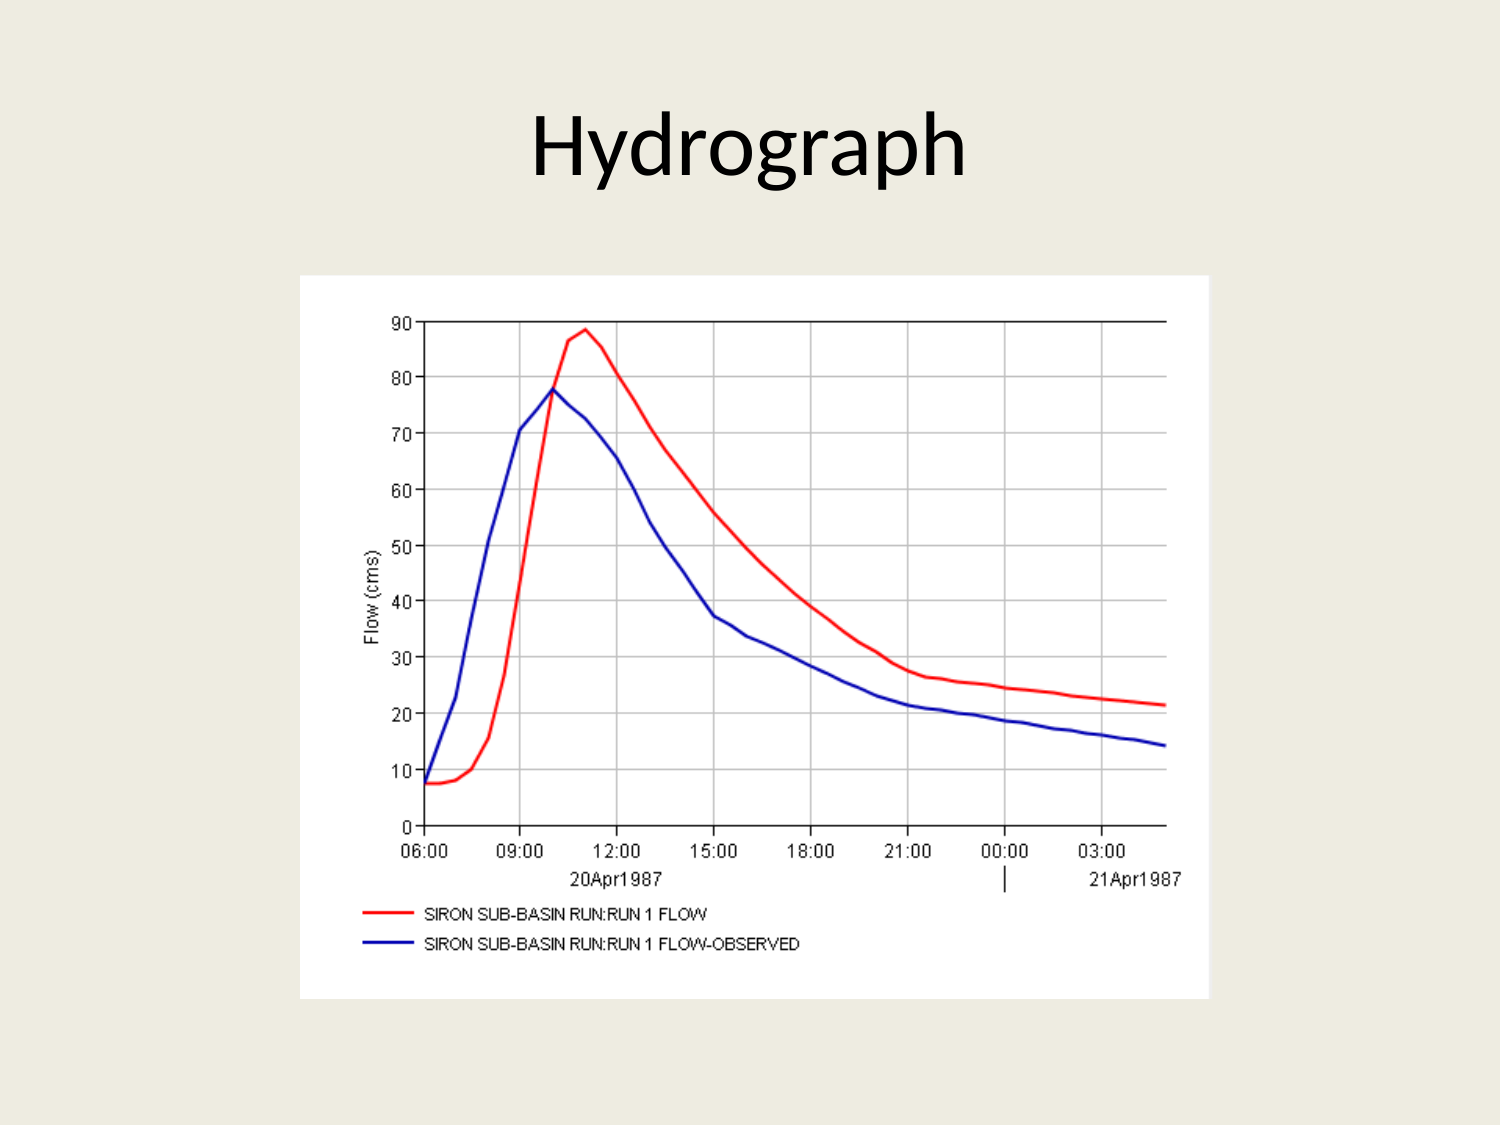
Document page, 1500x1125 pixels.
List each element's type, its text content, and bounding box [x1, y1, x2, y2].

title Hydrograph [75, 45, 1425, 233]
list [299, 274, 1213, 999]
